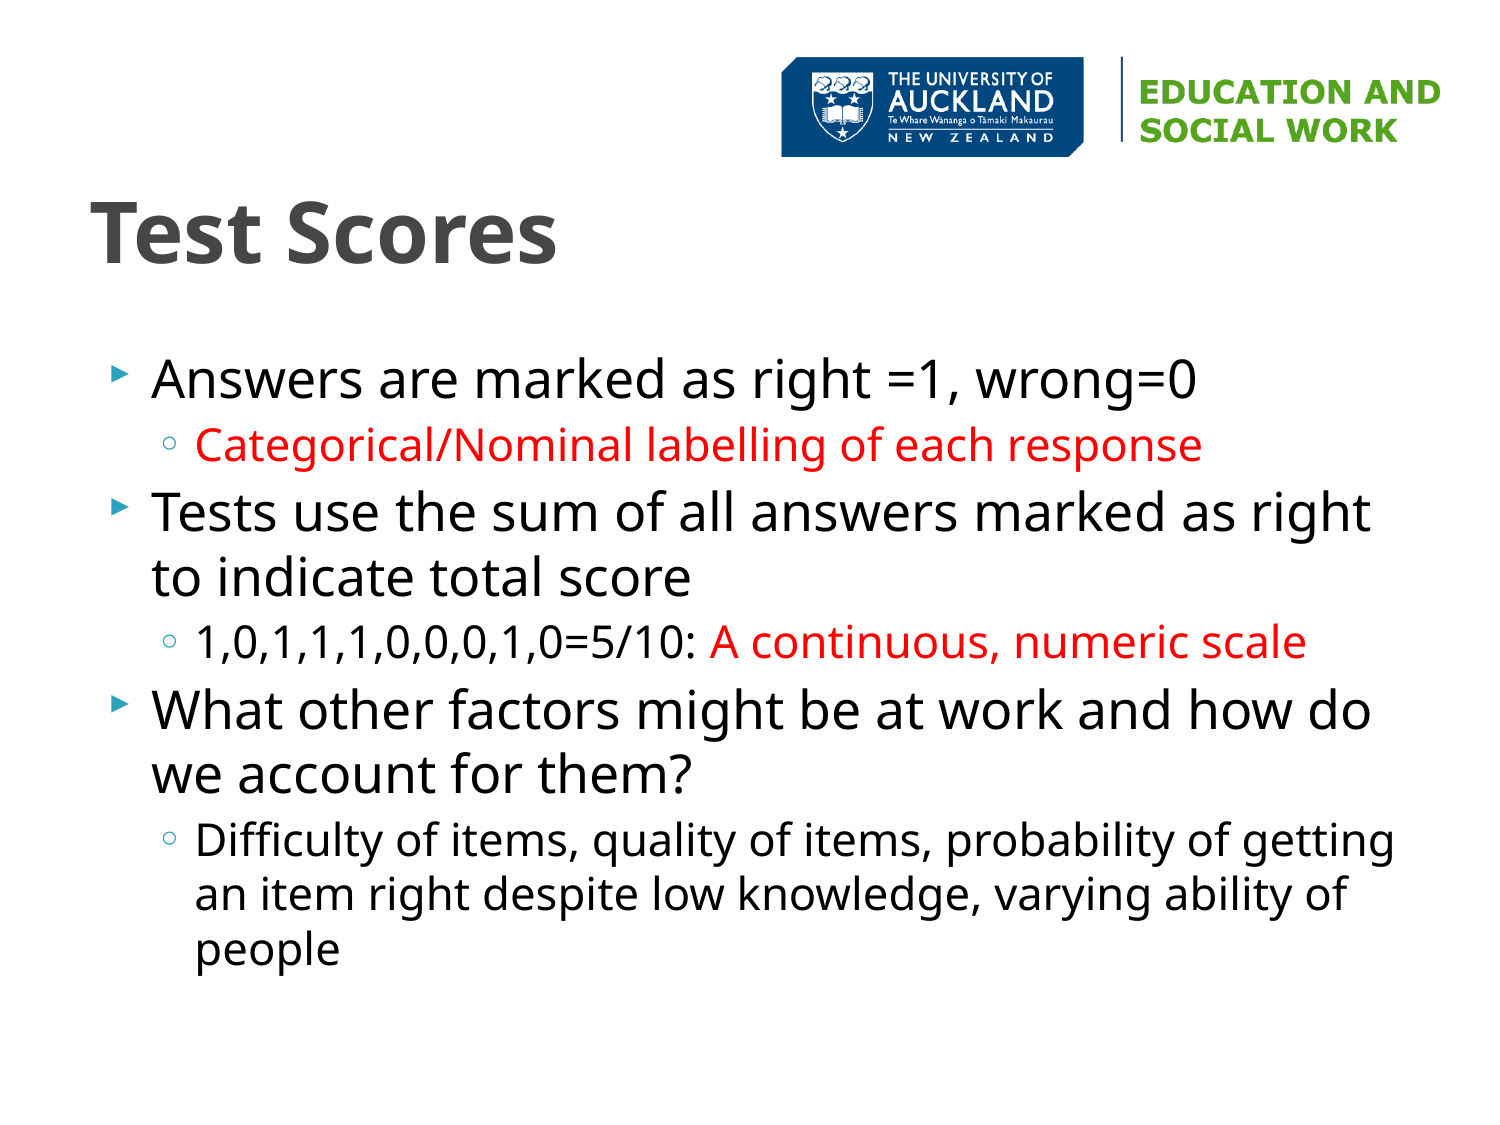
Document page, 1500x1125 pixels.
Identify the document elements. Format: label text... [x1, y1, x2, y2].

list Answers are marked as right =1, wrong=0 Categorical/Nominal labelling of each response Tests use the sum of all answers marked as right to indicate total score 1,0,1,1,1,0,0,0,1,0=5/10: A continuous, numeric scale What other factors might be at work and how do we account for them? Difficulty of items, quality of items, probability of getting an item right despite low knowledge, varying ability of people [75, 338, 1425, 986]
title Test Scores [75, 157, 1425, 303]
picture [781, 56, 1440, 157]
